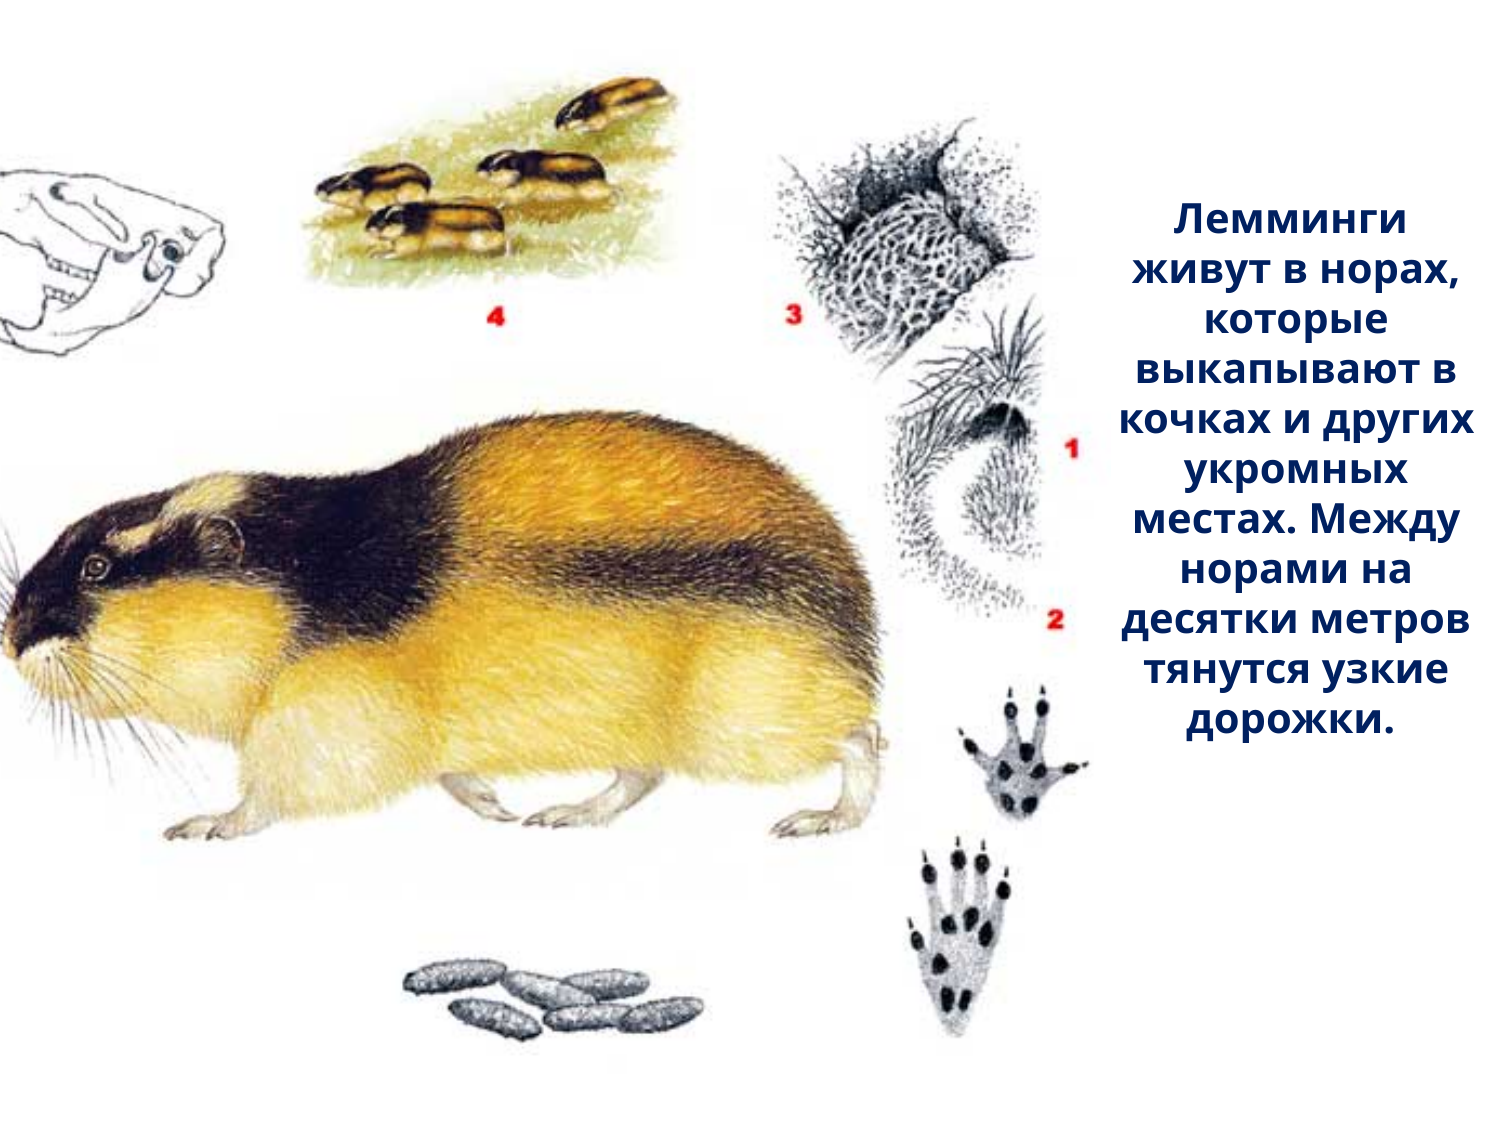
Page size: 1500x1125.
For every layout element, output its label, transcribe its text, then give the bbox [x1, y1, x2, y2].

text_box Лемминги живут в норах, которые выкапывают в кочках и других укромных местах. Между норами на десятки метров тянутся узкие дорожки. [1114, 184, 1500, 800]
picture [0, 0, 1112, 1125]
